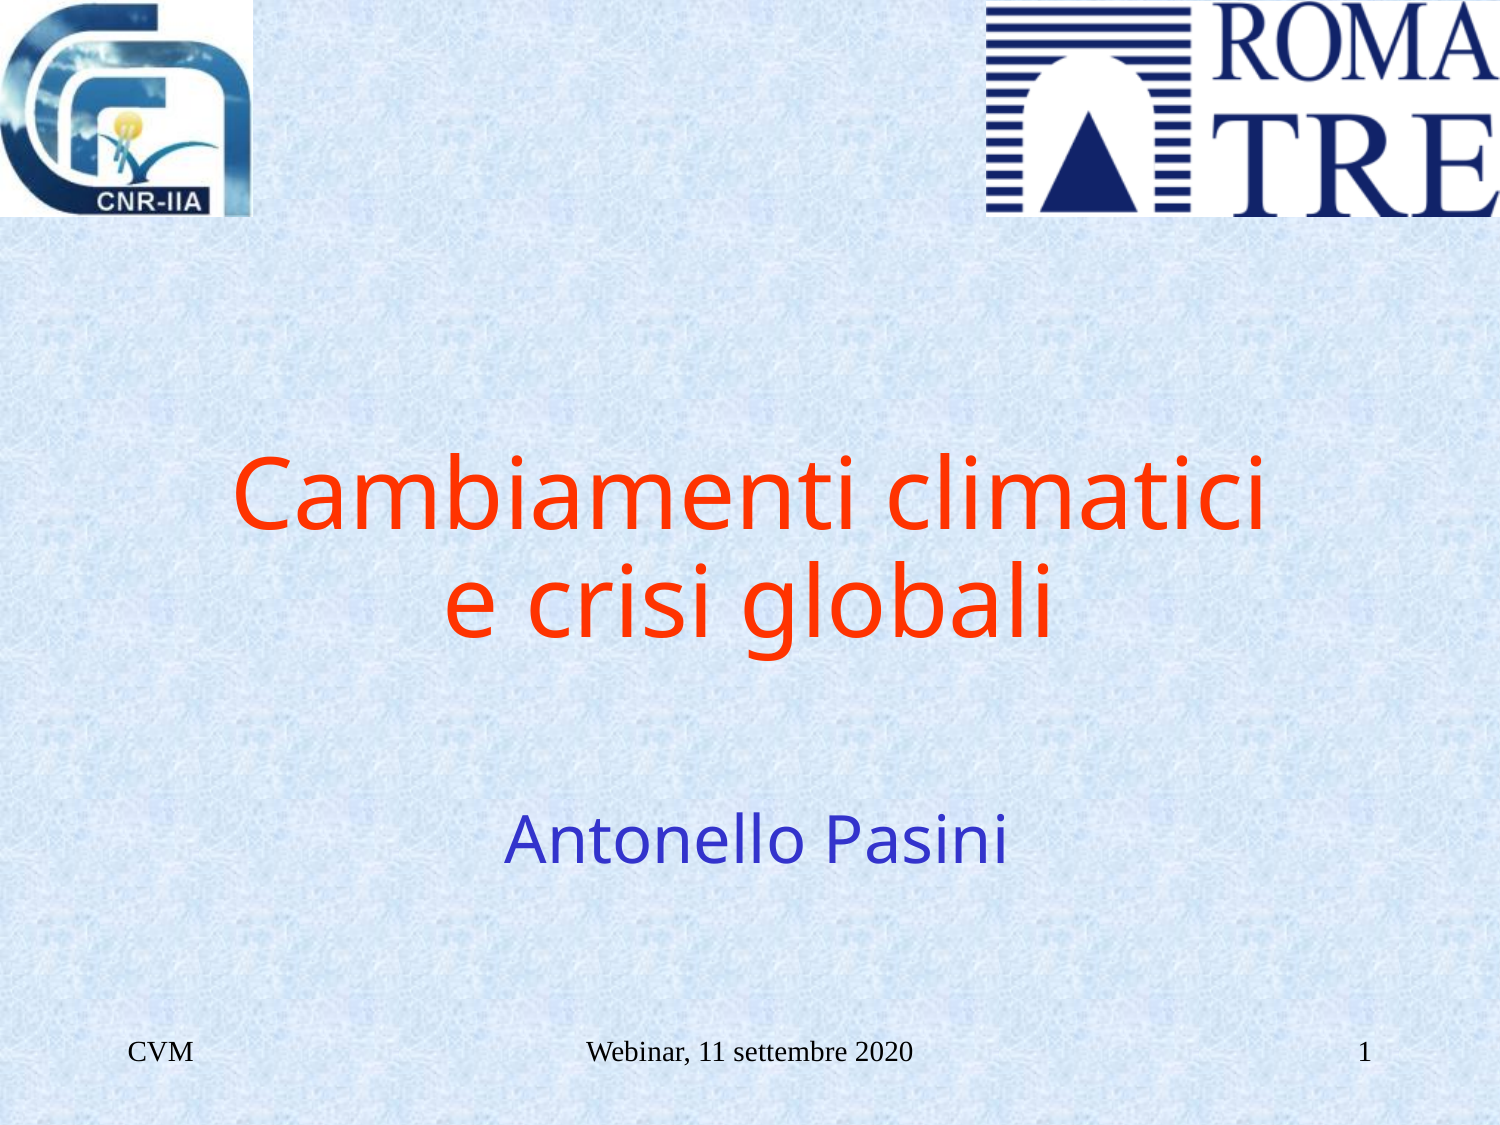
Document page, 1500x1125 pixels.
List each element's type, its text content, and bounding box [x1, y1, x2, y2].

subtitle Antonello Pasini [194, 798, 1320, 941]
slide_number CVM [112, 1024, 426, 1101]
footer Webinar, 11 settembre 2020 [512, 1024, 988, 1101]
title Cambiamenti climatici e crisi globali [88, 385, 1412, 717]
picture [0, 0, 1500, 1125]
slide_number 1 [1074, 1024, 1388, 1101]
